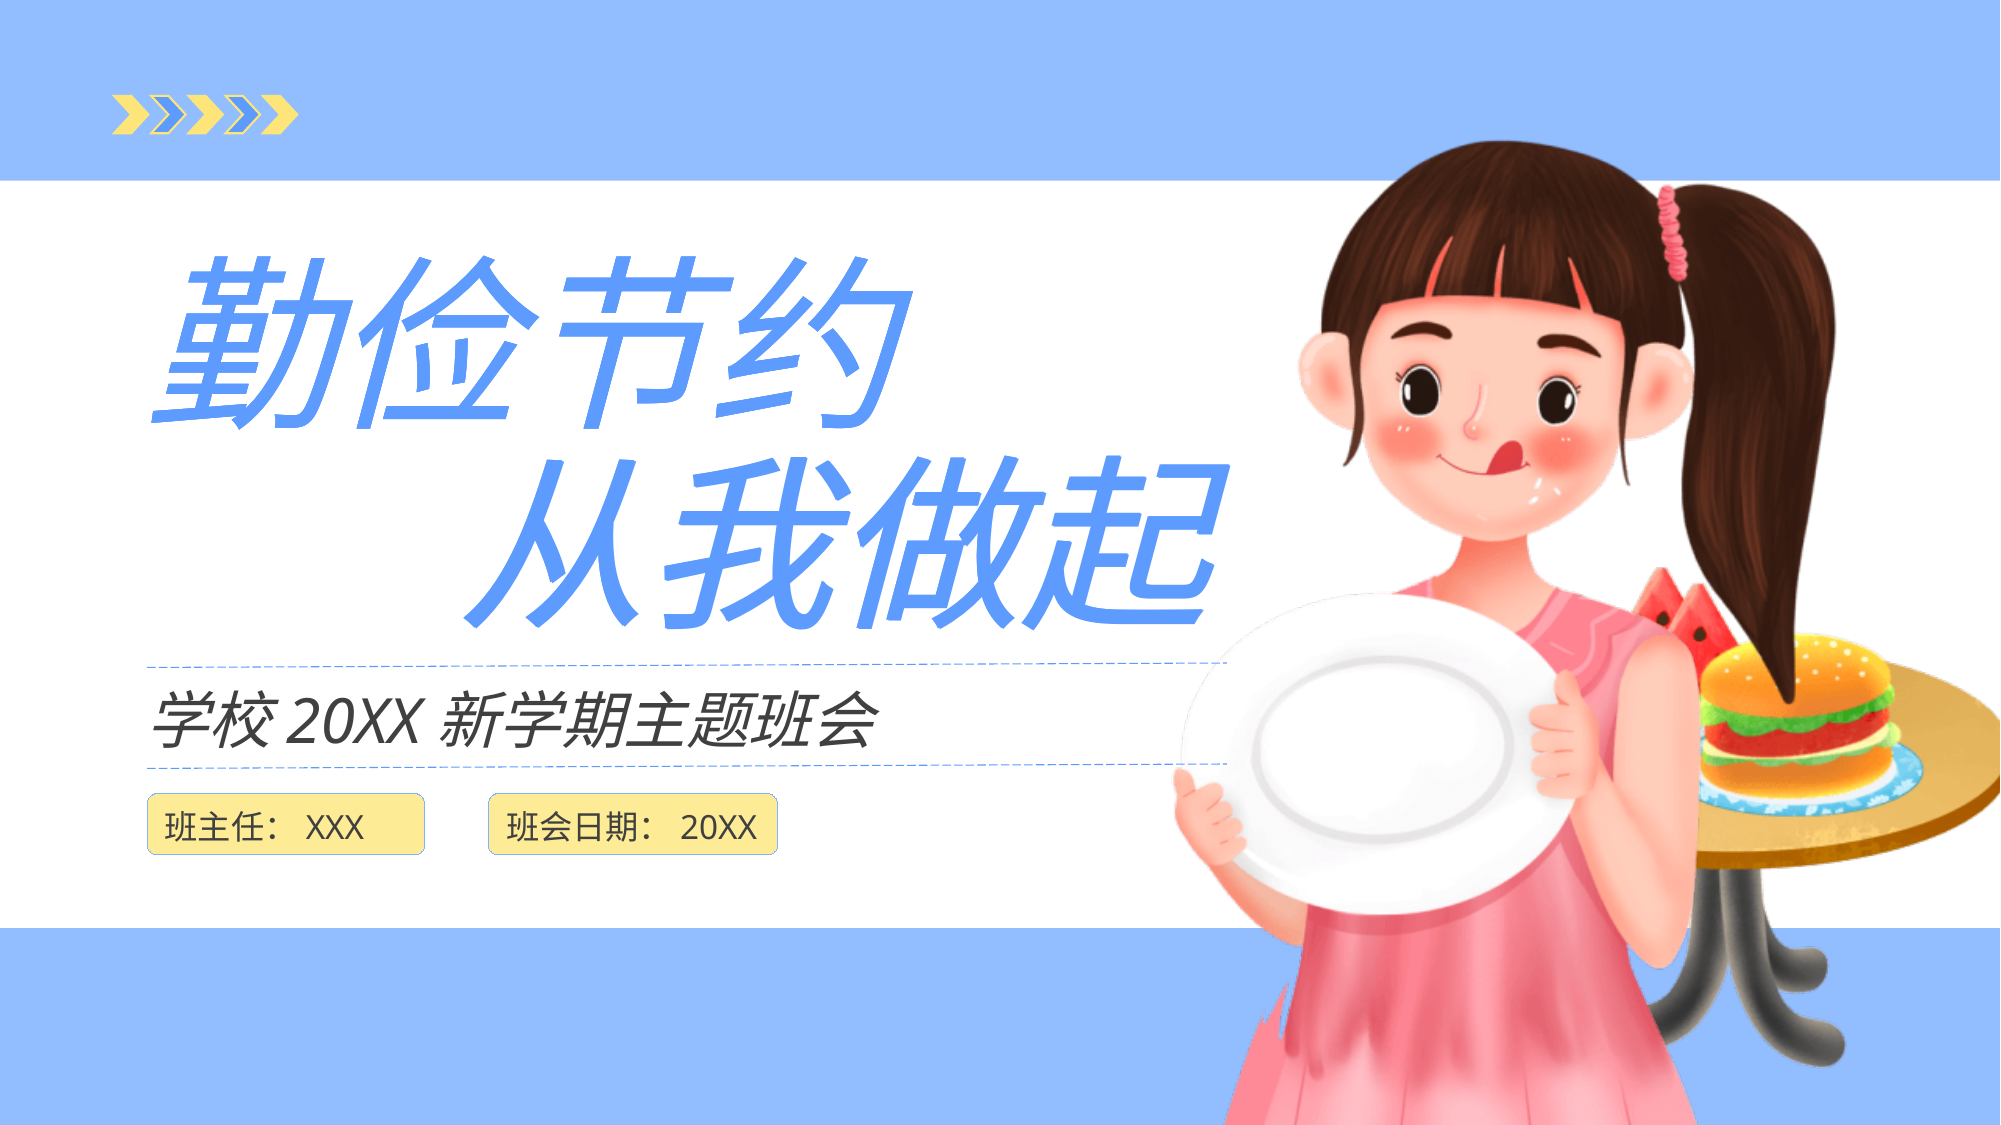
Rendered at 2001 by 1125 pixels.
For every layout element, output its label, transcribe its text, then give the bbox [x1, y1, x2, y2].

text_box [114, 95, 298, 134]
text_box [130, 219, 929, 462]
text_box 班会日期：20XX [488, 793, 778, 855]
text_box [442, 418, 1242, 662]
text_box 班主任：XXX [147, 793, 425, 855]
picture [949, 4, 2000, 1125]
text_box [0, 180, 949, 929]
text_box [131, 662, 1250, 769]
